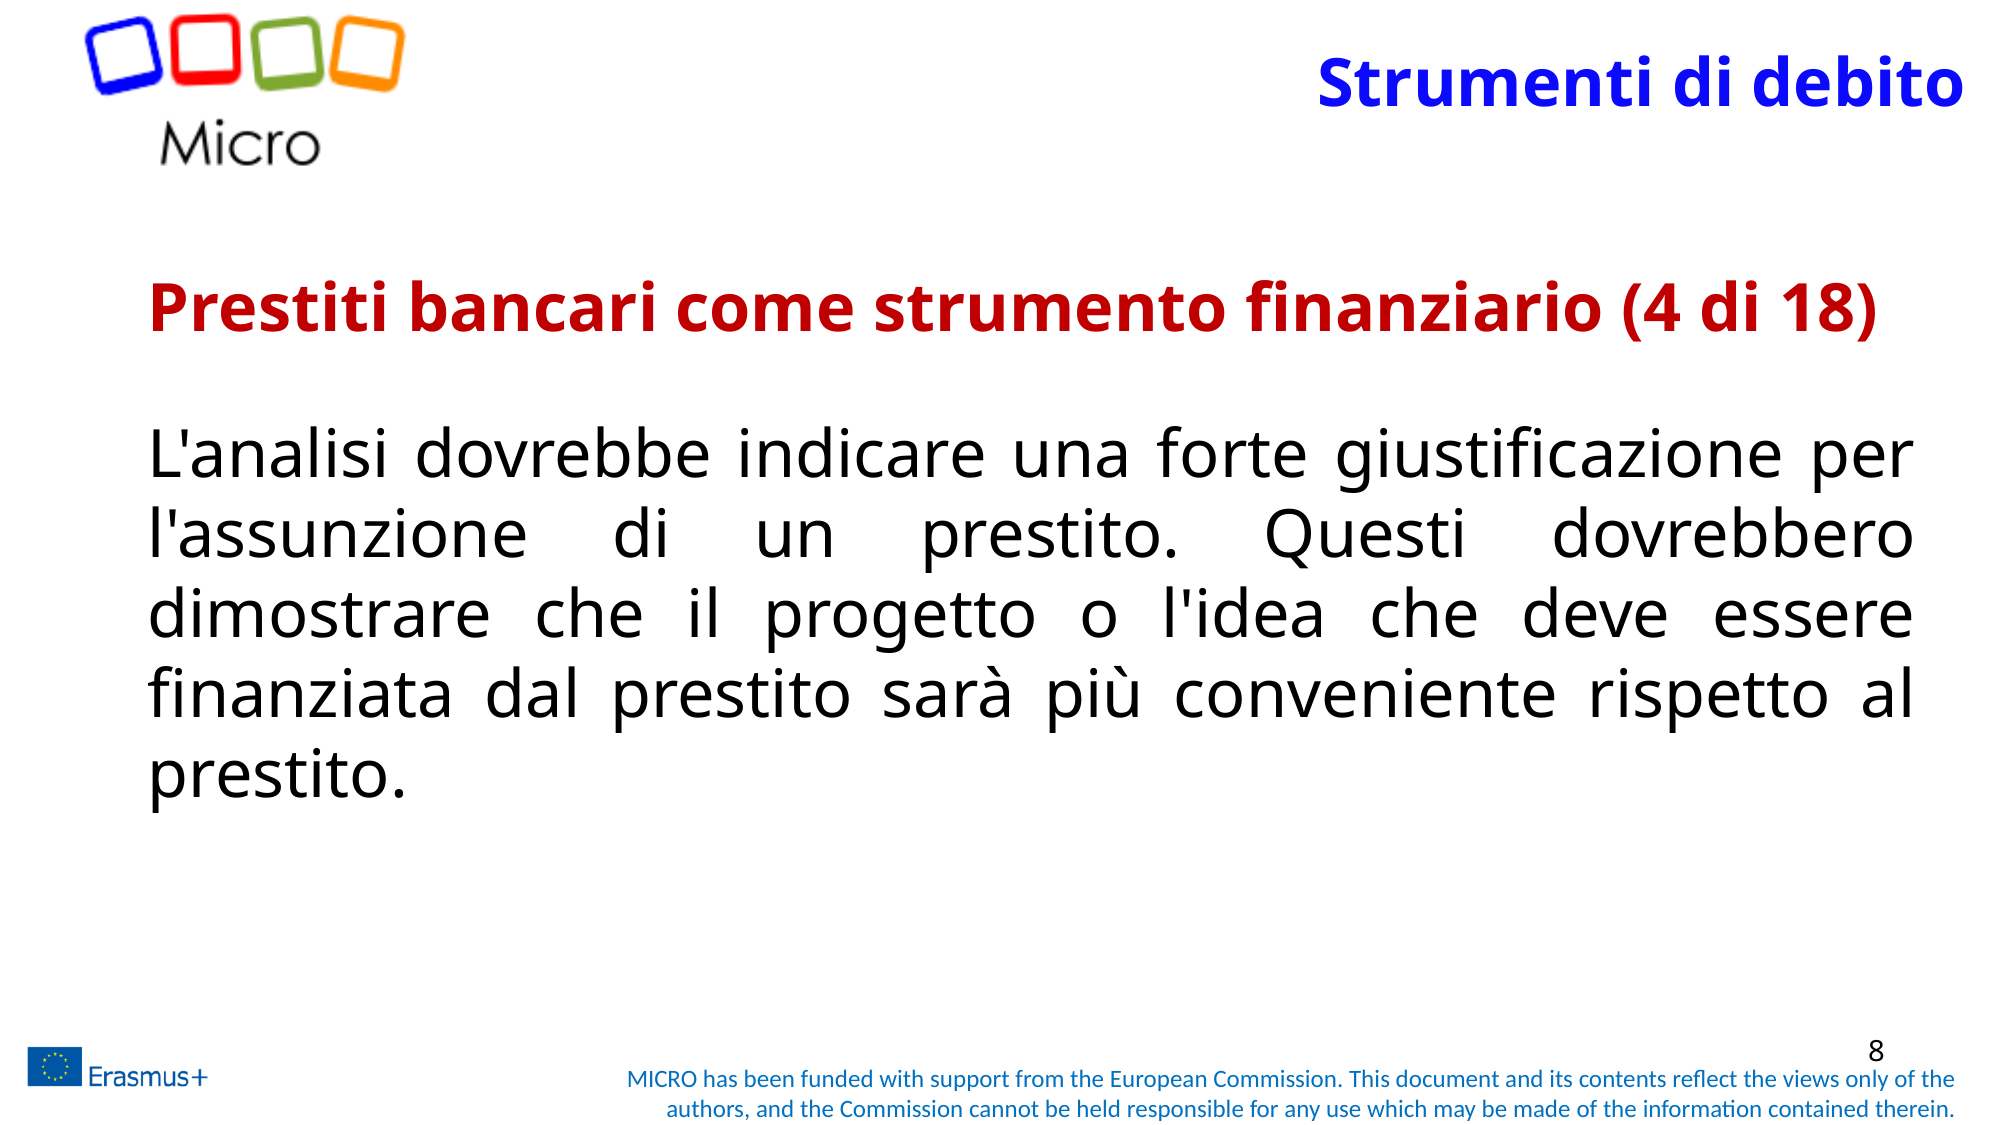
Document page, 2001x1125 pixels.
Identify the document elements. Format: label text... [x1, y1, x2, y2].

slide_number 8 [1433, 1024, 1900, 1103]
picture [27, 1046, 208, 1087]
title Strumenti di debito [152, 16, 1982, 144]
picture [0, 0, 486, 190]
list Prestiti bancari come strumento finanziario (4 di 18) L'analisi dovrebbe indicare una forte giustificazione per l'assunzione di un prestito. Questi dovrebbero dimostrare che il progetto o l'idea che deve essere finanziata dal prestito sarà più conveniente rispetto al prestito. [132, 257, 1933, 954]
